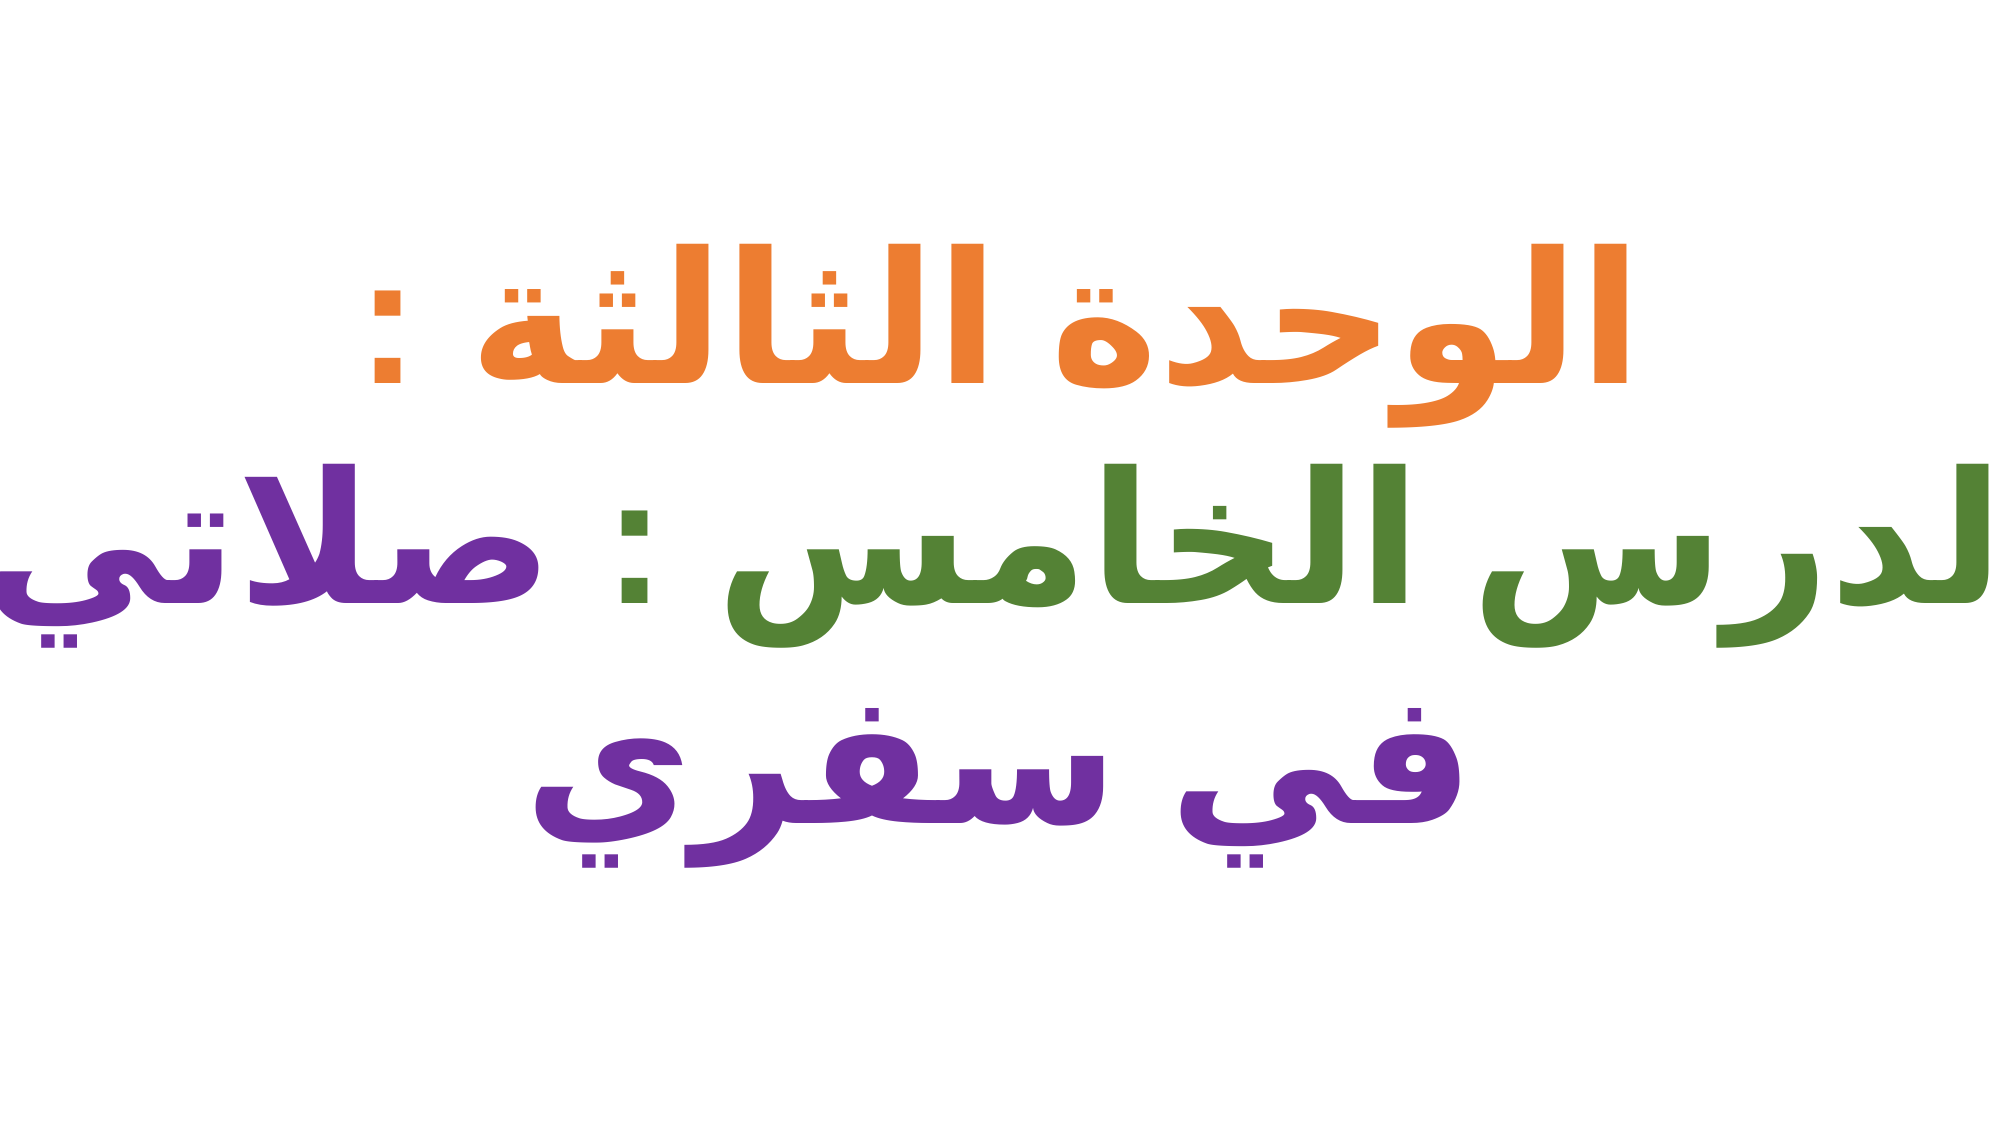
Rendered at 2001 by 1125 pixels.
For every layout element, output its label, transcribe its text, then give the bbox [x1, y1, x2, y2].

text_box الوحدة الثالثة : الدرس الخامس : صلاتي في سفري [0, 193, 2000, 868]
